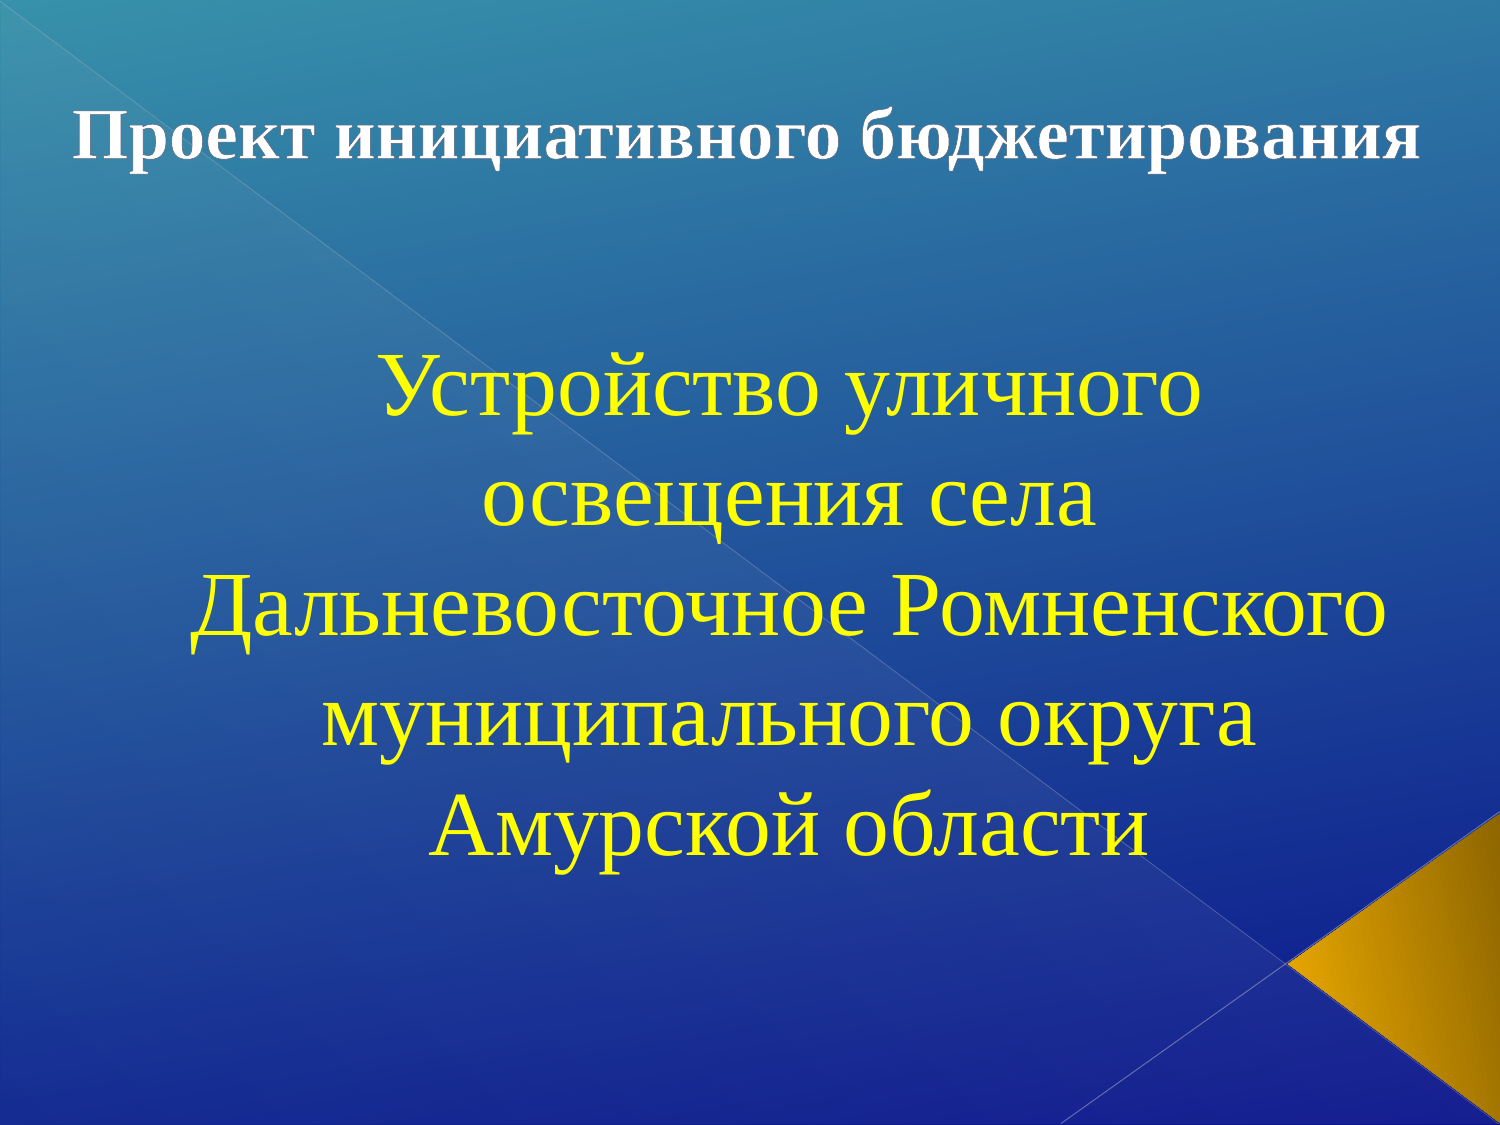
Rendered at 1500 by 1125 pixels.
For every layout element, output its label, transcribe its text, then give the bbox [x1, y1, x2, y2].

subtitle Проект инициативного бюджетирования [41, 78, 1459, 279]
title Устройство уличного освещения села Дальневосточное Ромненского муниципального округа Амурской области [88, 279, 1412, 882]
